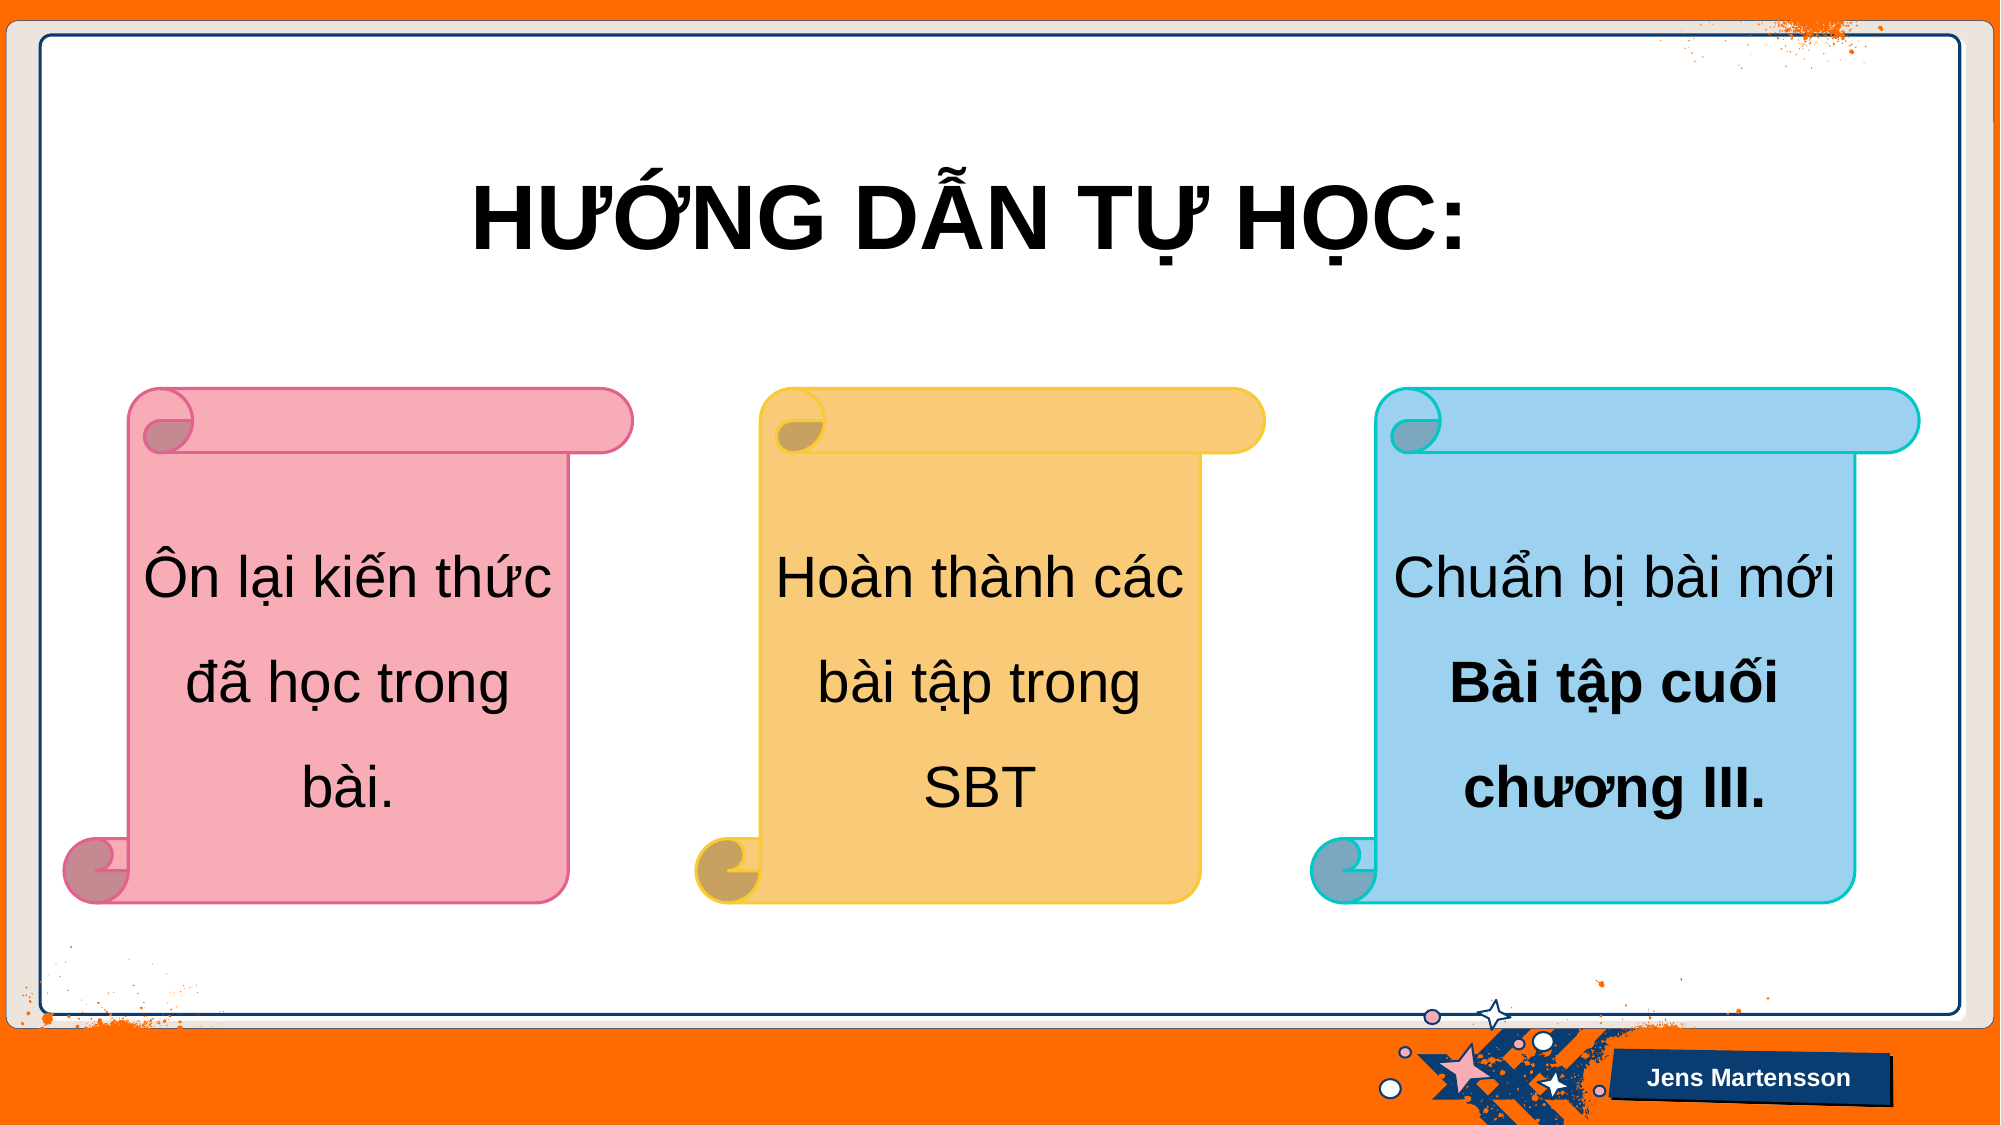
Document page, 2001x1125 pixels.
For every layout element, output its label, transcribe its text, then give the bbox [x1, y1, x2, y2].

text_box Ôn lại kiến thức đã học trong bài. [64, 388, 633, 903]
text_box HƯỚNG DẪN TỰ HỌC: [359, 118, 1581, 269]
text_box Chuẩn bị bài mới Bài tập cuối chương III. [1311, 388, 1920, 903]
text_box Hoàn thành các bài tập trong SBT [696, 388, 1265, 903]
